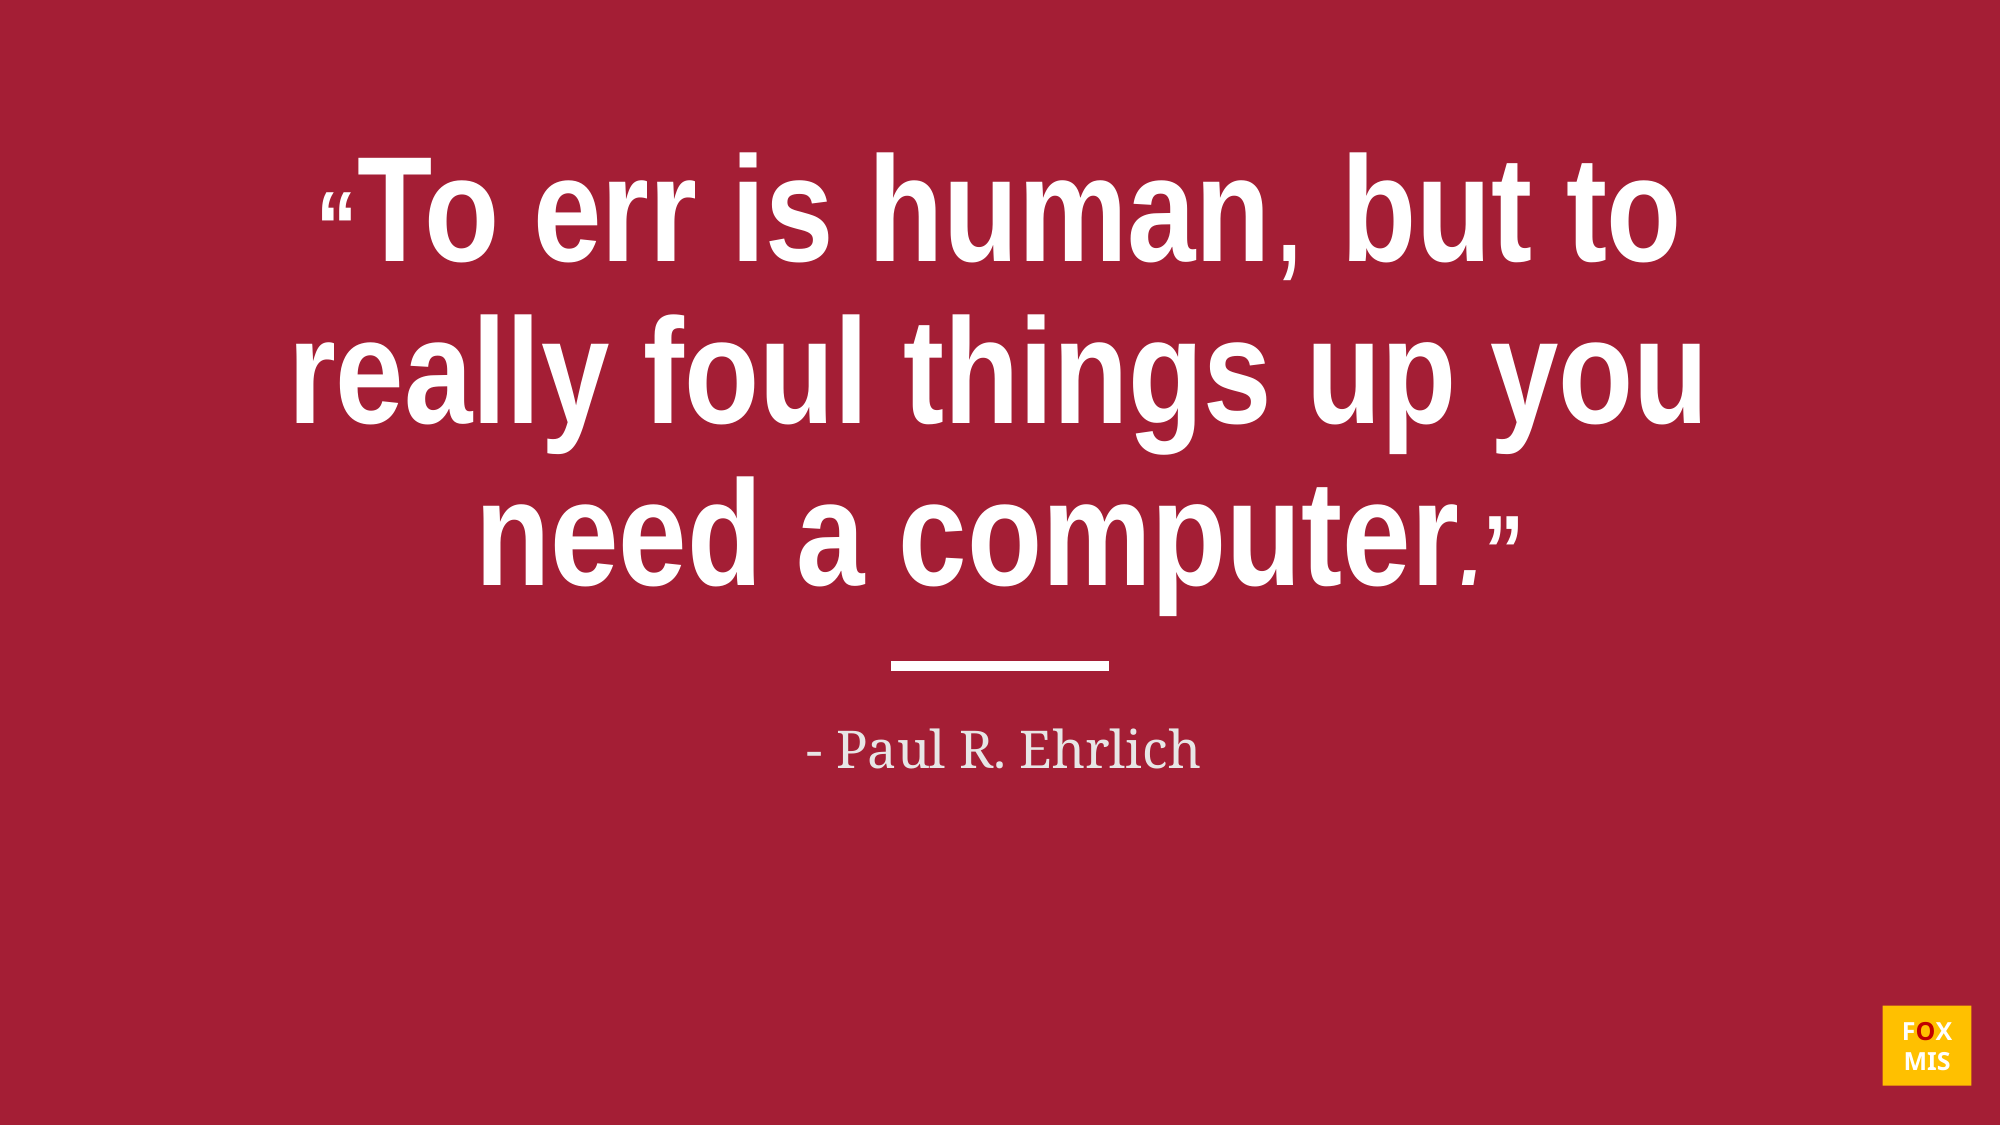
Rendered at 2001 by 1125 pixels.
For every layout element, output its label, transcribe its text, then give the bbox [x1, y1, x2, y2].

text_box FOX MIS [1881, 1004, 1973, 1088]
title “To err is human, but to really foul things up you need a computer.” [163, 366, 1837, 626]
subtitle - Paul R. Ehrlich [99, 716, 1901, 853]
